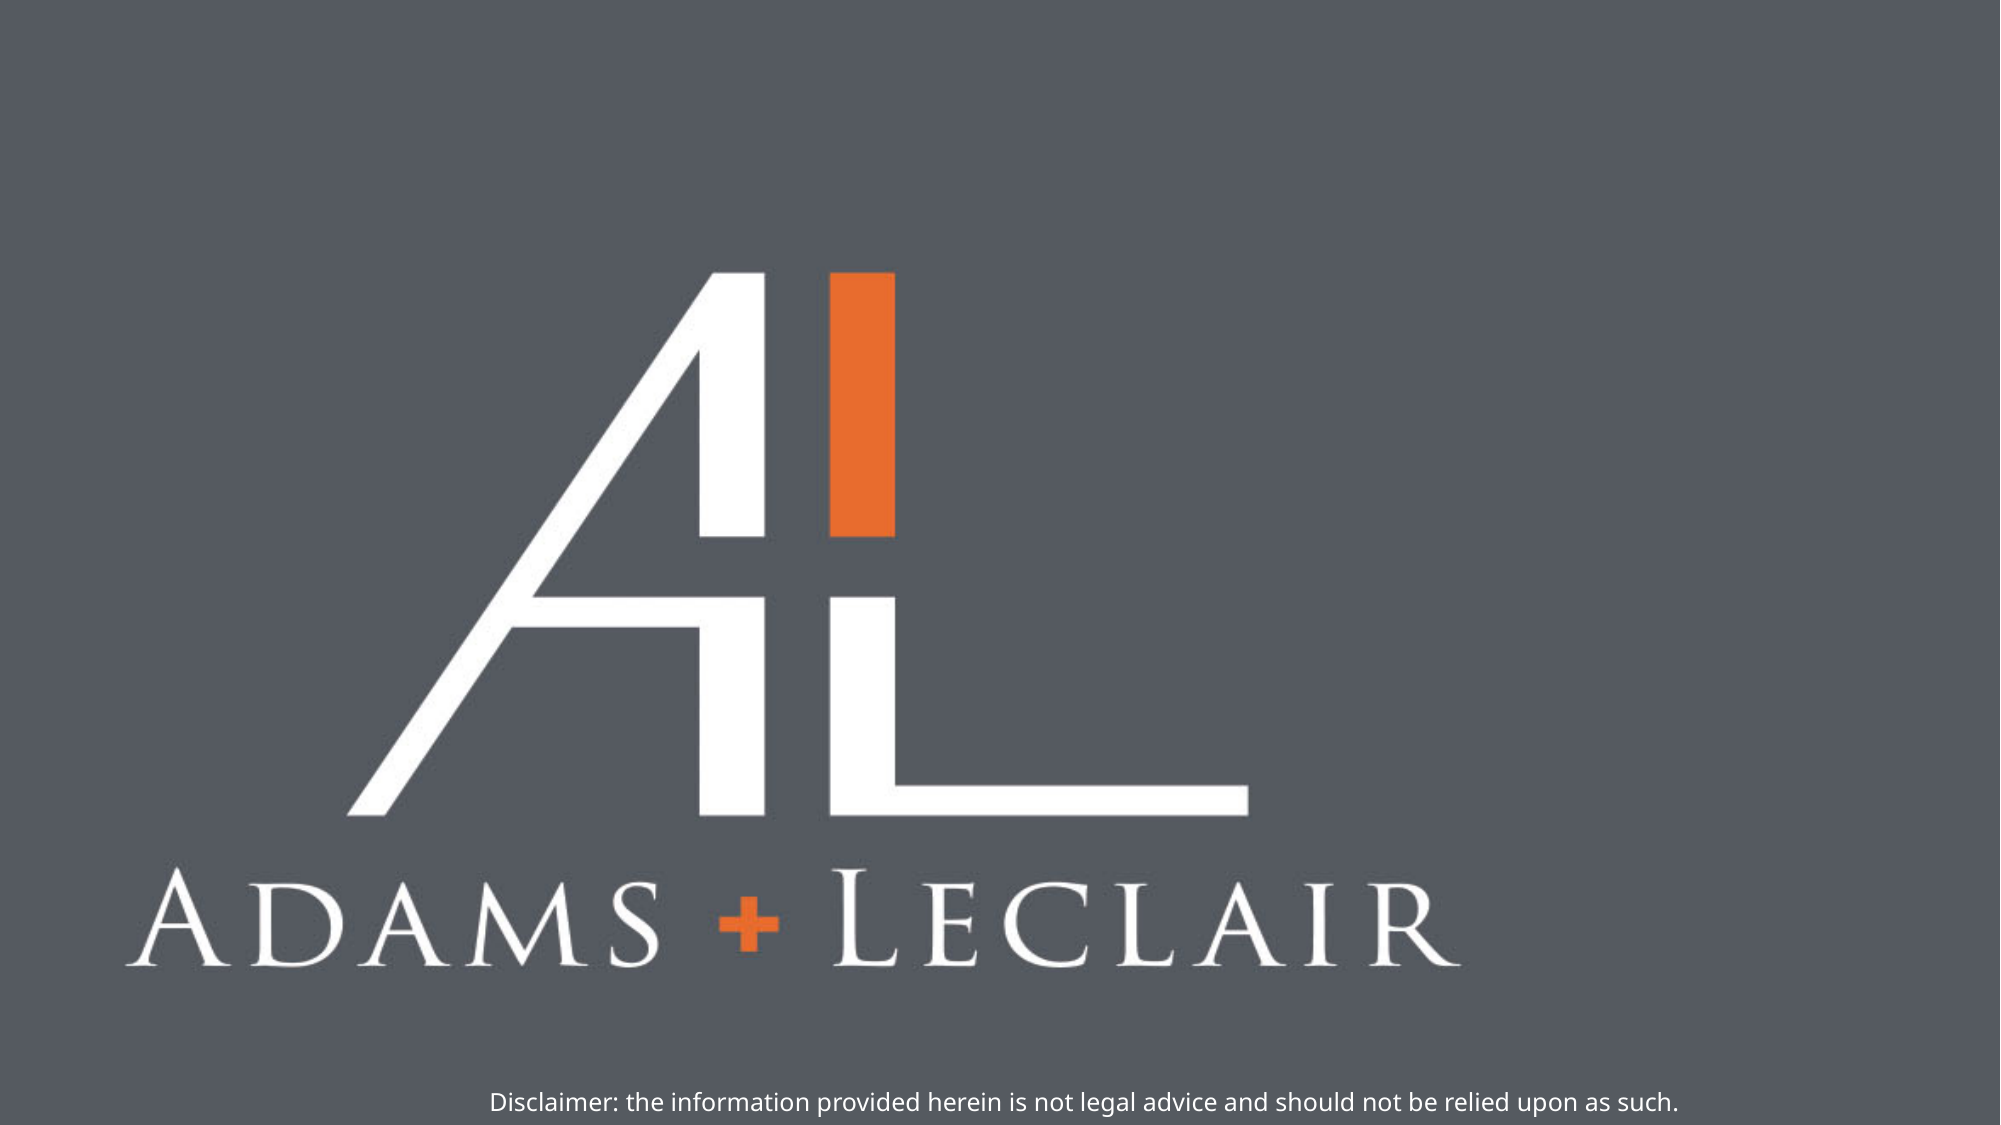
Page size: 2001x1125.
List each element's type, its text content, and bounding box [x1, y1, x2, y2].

picture [17, 211, 1549, 1003]
text_box Disclaimer: the information provided herein is not legal advice and should not be relied upon as such. [474, 1078, 1728, 1124]
